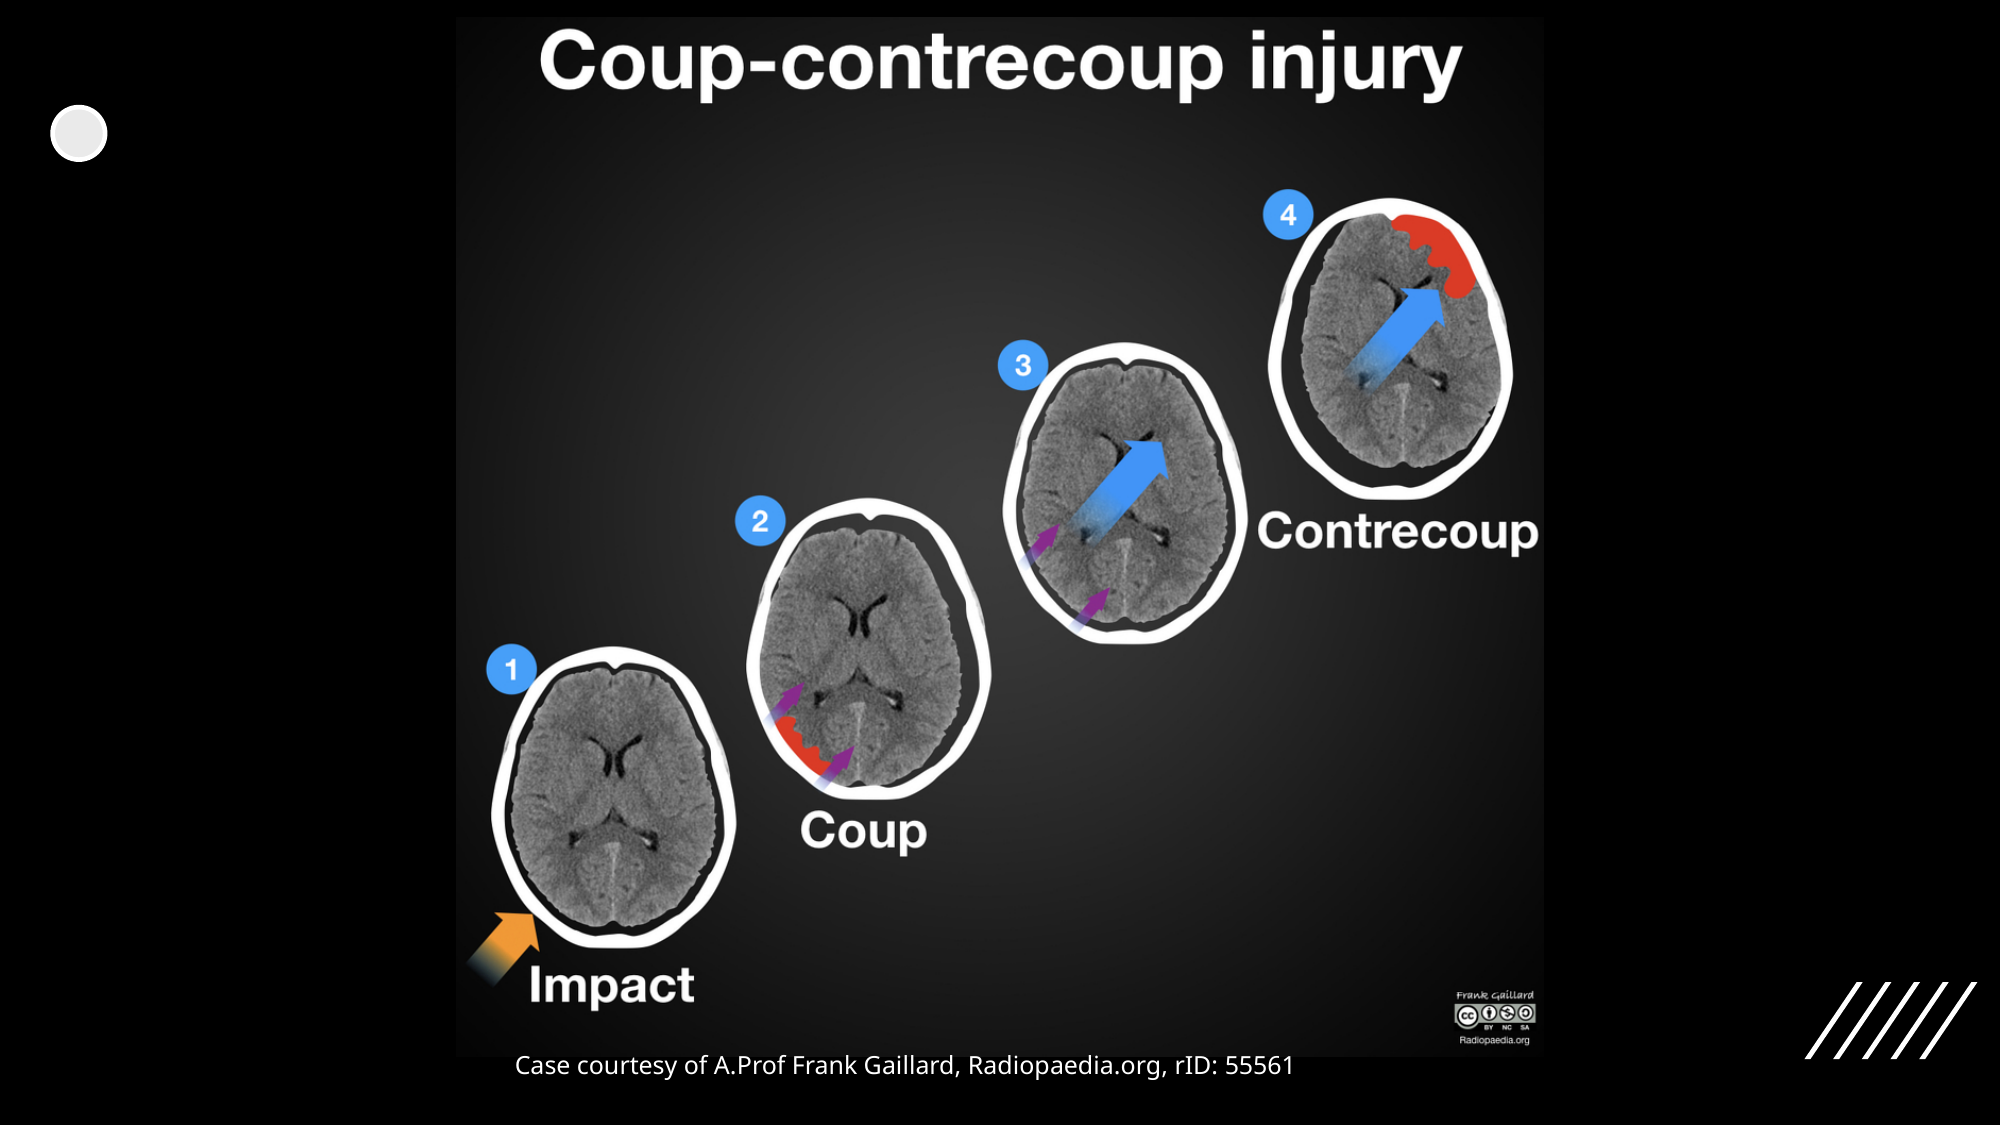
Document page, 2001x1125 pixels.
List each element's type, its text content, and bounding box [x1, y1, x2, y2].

picture [456, 17, 1544, 1057]
text_box Case courtesy of A.Prof Frank Gaillard, Radiopaedia.org, rID: 55561 [500, 1057, 1500, 1087]
